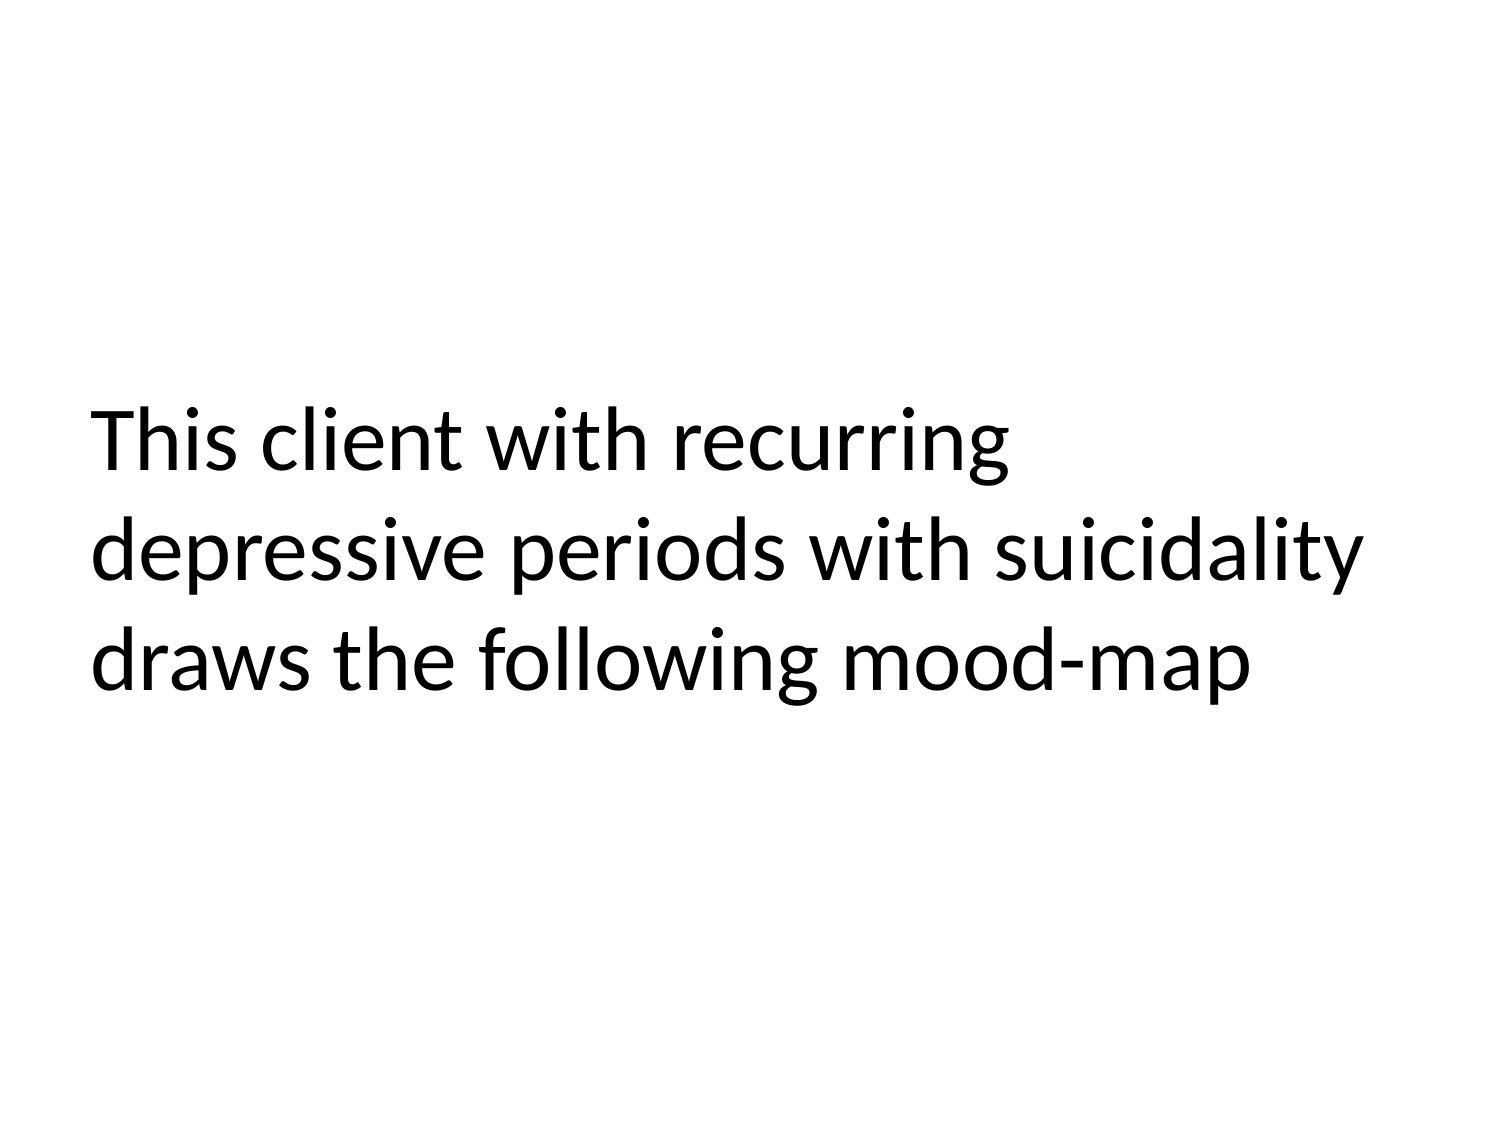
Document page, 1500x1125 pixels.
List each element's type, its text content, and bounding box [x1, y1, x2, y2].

title This client with recurring depressive periods with suicidality draws the following mood-map [75, 45, 1425, 1043]
